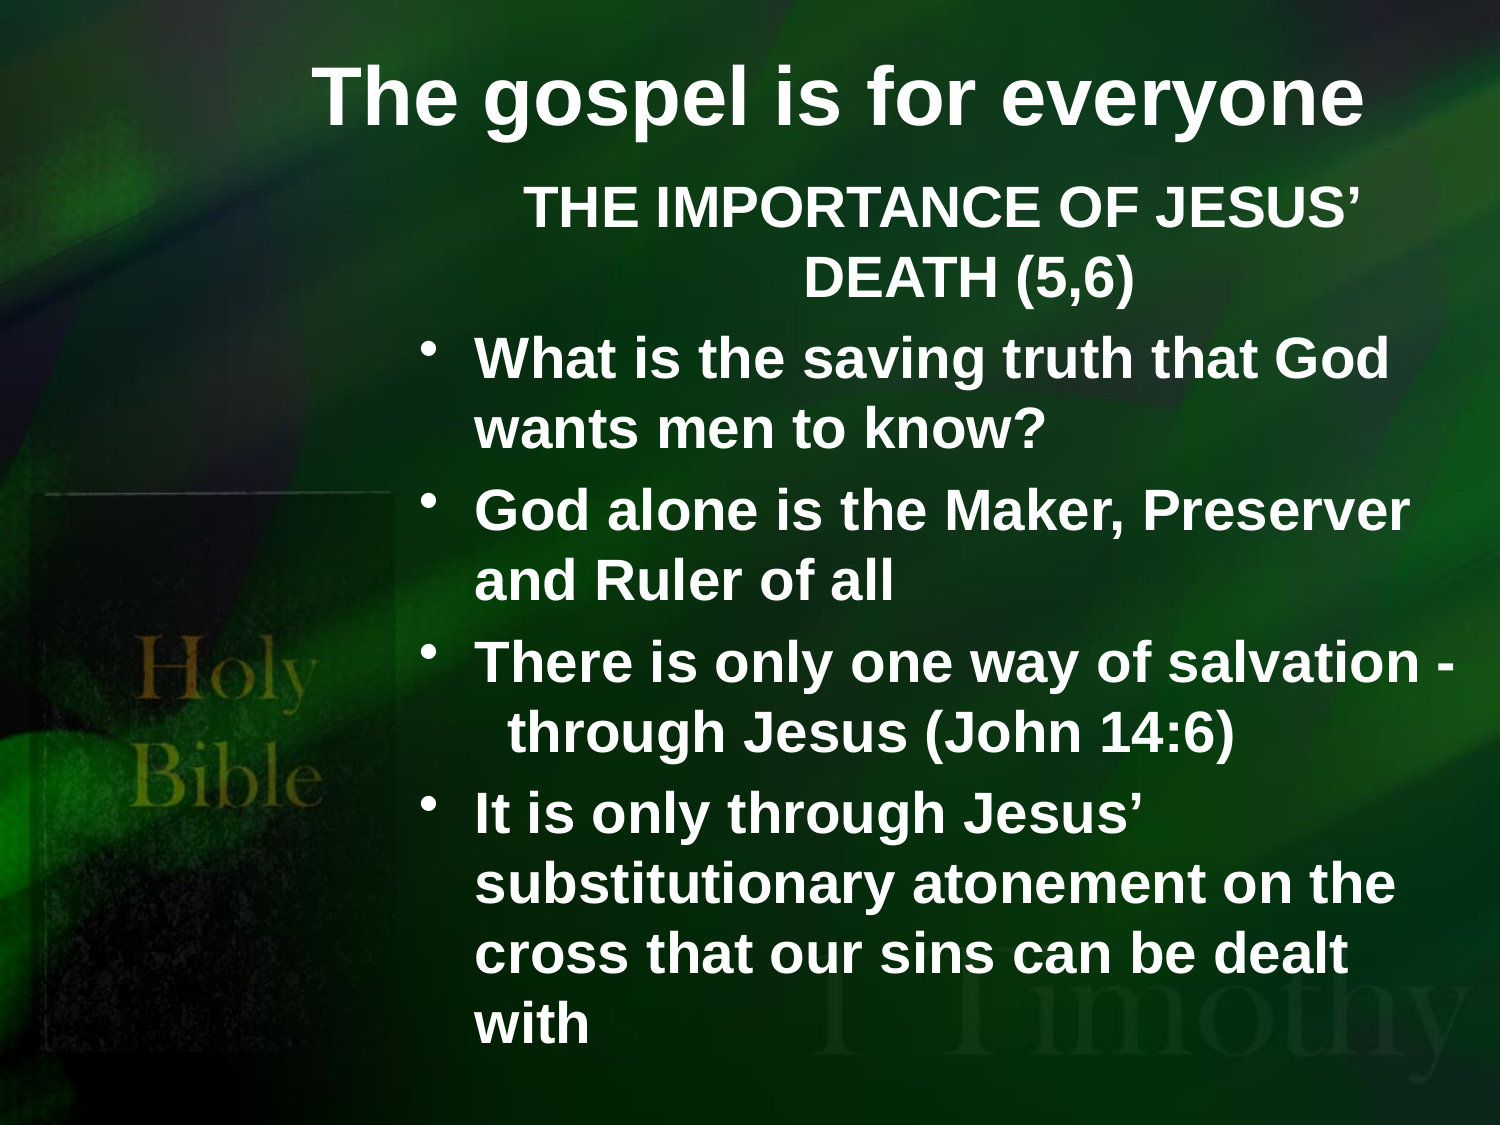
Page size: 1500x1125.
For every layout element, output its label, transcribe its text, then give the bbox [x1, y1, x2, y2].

list THE IMPORTANCE OF JESUS’ DEATH (5,6) What is the saving truth that God wants men to know? God alone is the Maker, Preserver and Ruler of all There is only one way of salvation - through Jesus (John 14:6) It is only through Jesus’ substitutionary atonement on the cross that our sins can be dealt with [403, 161, 1480, 1092]
picture [0, 0, 1500, 1125]
title The gospel is for everyone [198, 44, 1480, 151]
